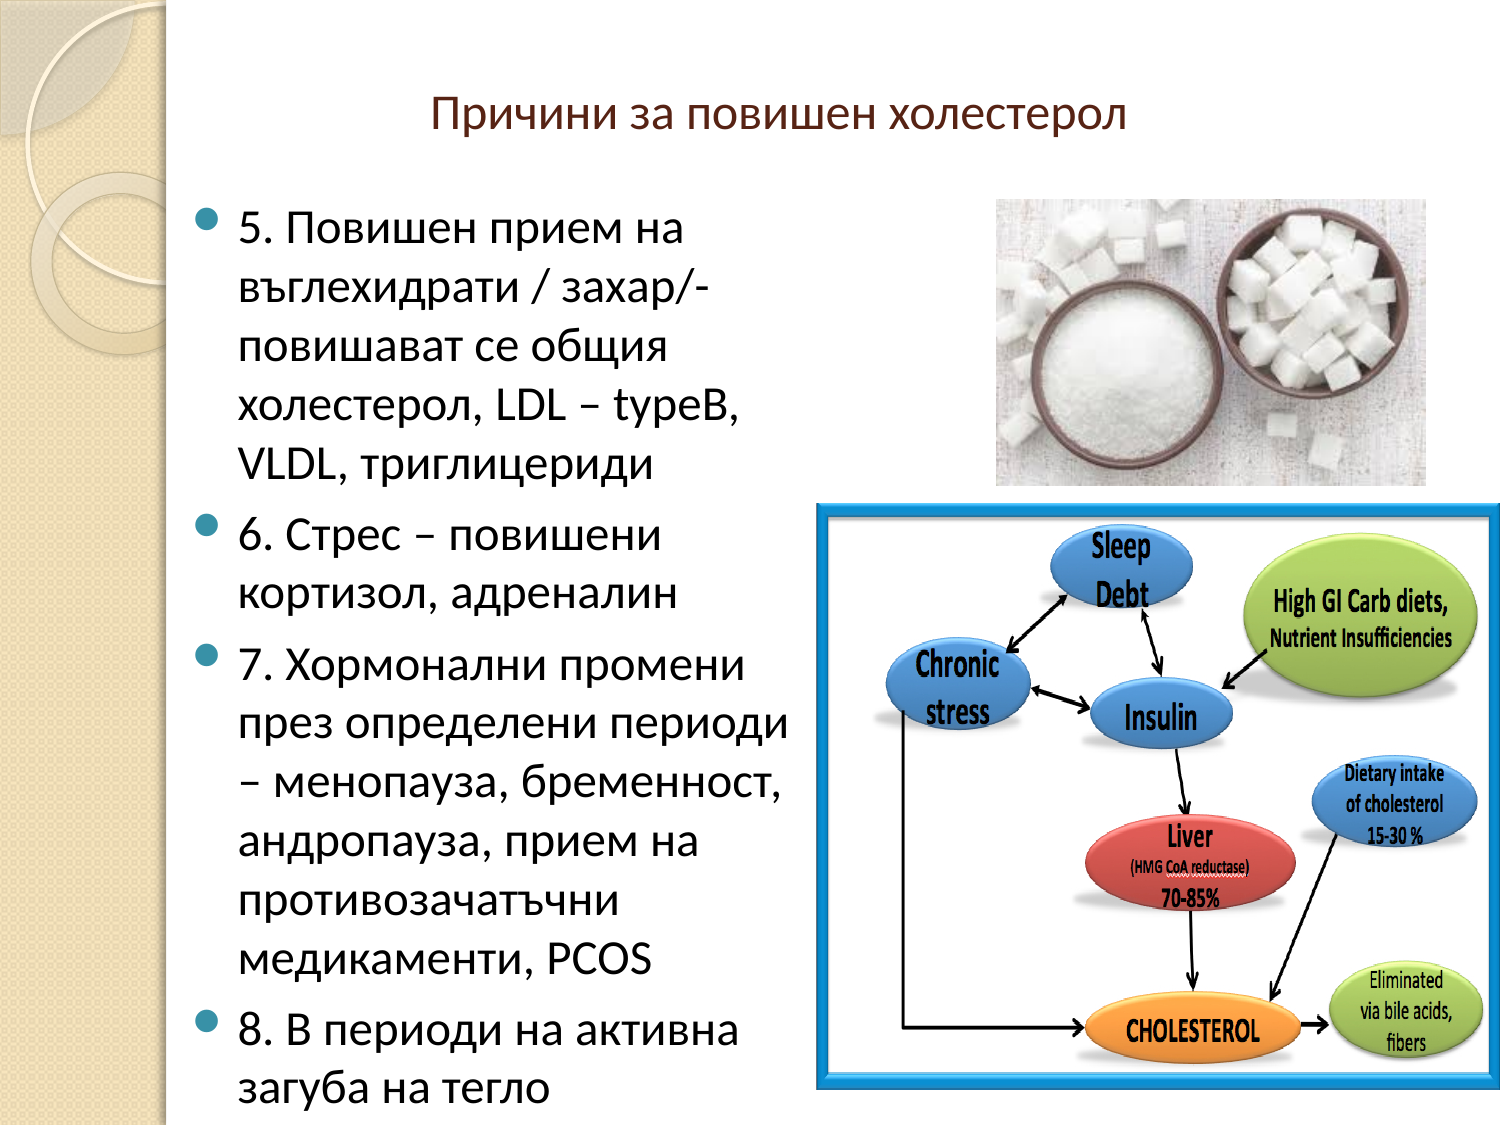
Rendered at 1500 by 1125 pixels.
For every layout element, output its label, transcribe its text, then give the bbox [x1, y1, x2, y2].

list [816, 503, 1500, 1091]
picture [995, 198, 1426, 486]
list 5. Повишен прием на въглехидрати / захар/- повишават се общия холестерол, LDL – typeB, VLDL, триглицериди 6. Стрес – повишени кортизол, адреналин 7. Хормонални промени през определени периоди – менопауза, бременност, андропауза, прием на противозачатъчни медикаменти, PCOS 8. В периоди на активна загуба на тегло [164, 187, 836, 1125]
title Причини за повишен холестерол [235, 45, 1466, 153]
